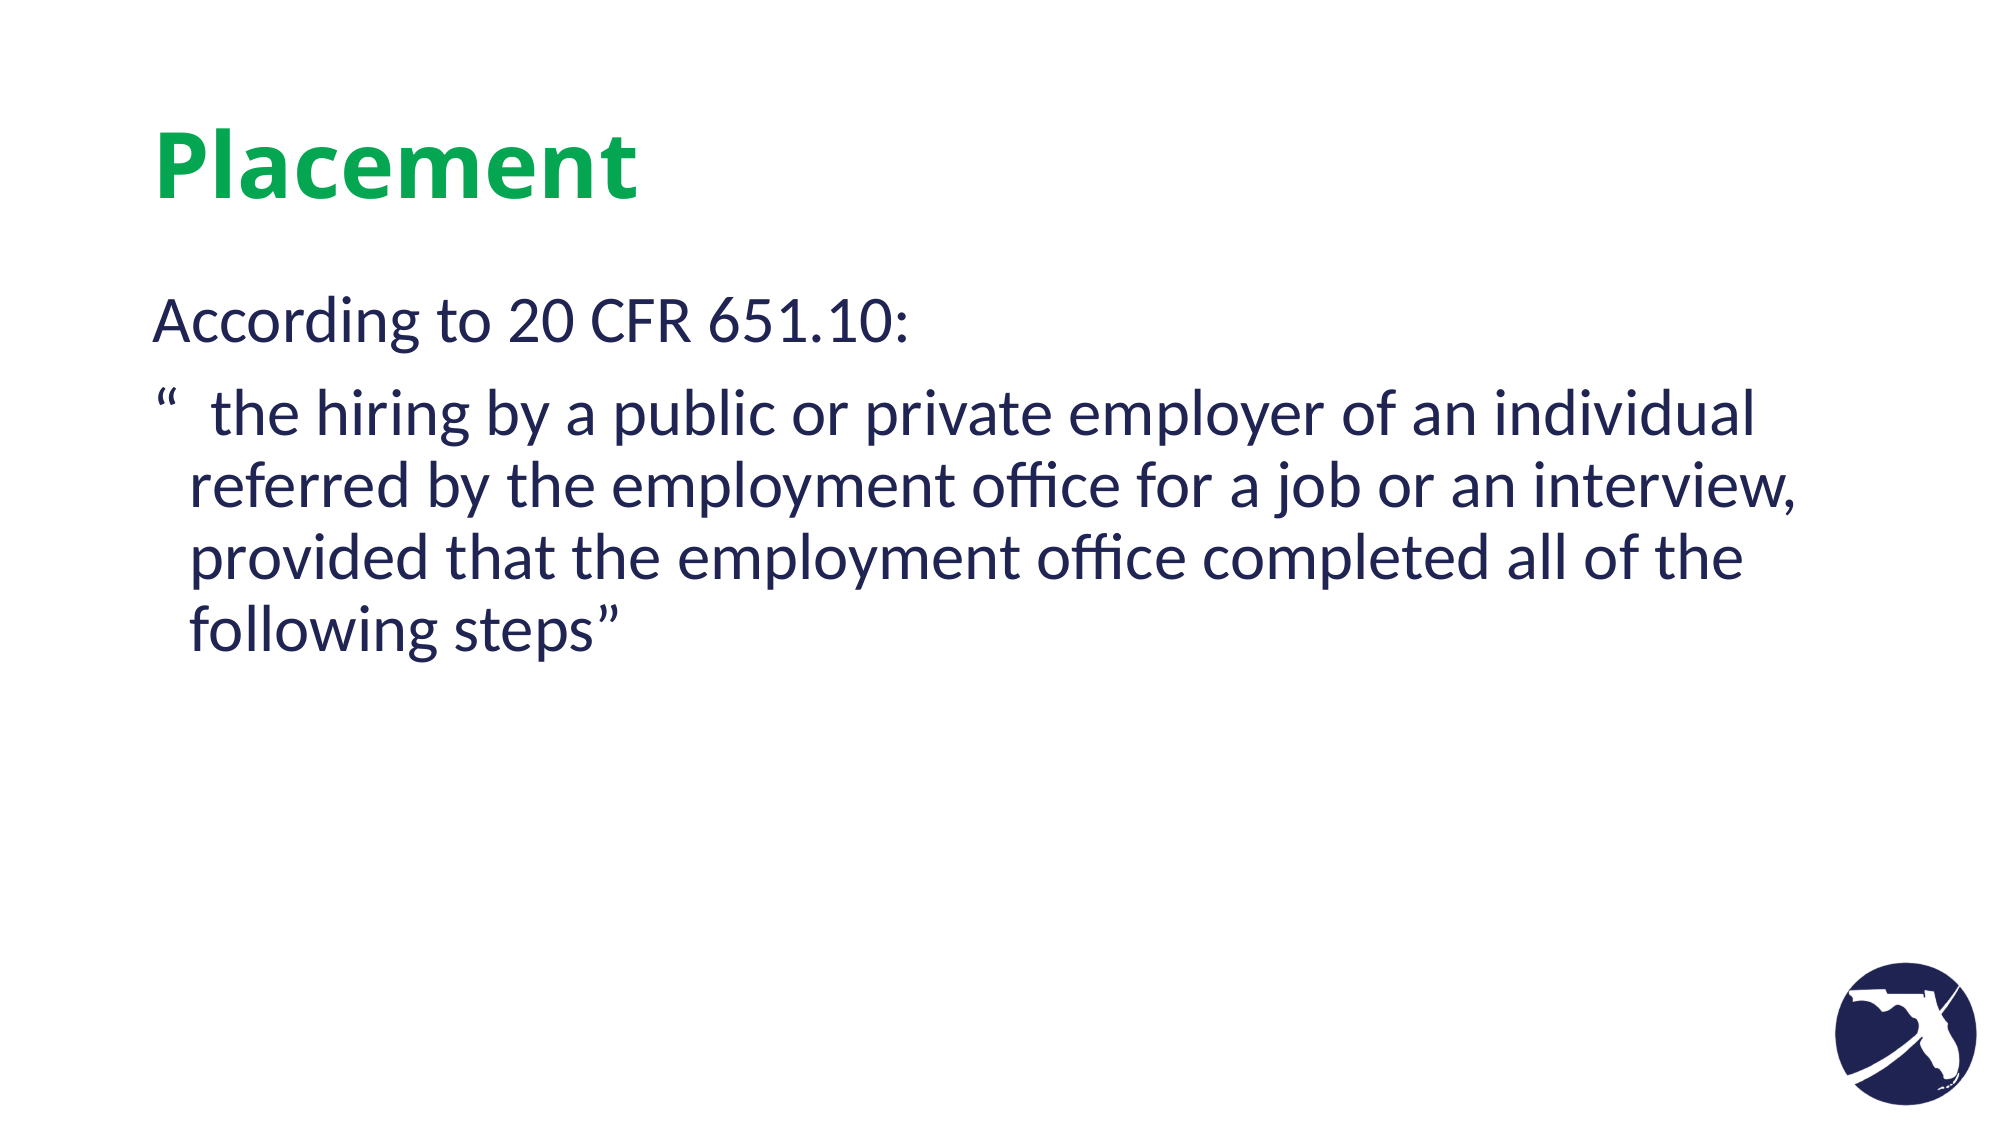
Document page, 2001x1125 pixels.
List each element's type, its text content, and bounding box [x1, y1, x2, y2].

text_box According to 20 CFR 651.10: “ the hiring by a public or private employer of an individual referred by the employment office for a job or an interview, provided that the employment office completed all of the following steps” [137, 277, 1863, 1065]
title Placement [137, 59, 1863, 277]
picture [1834, 961, 1979, 1109]
